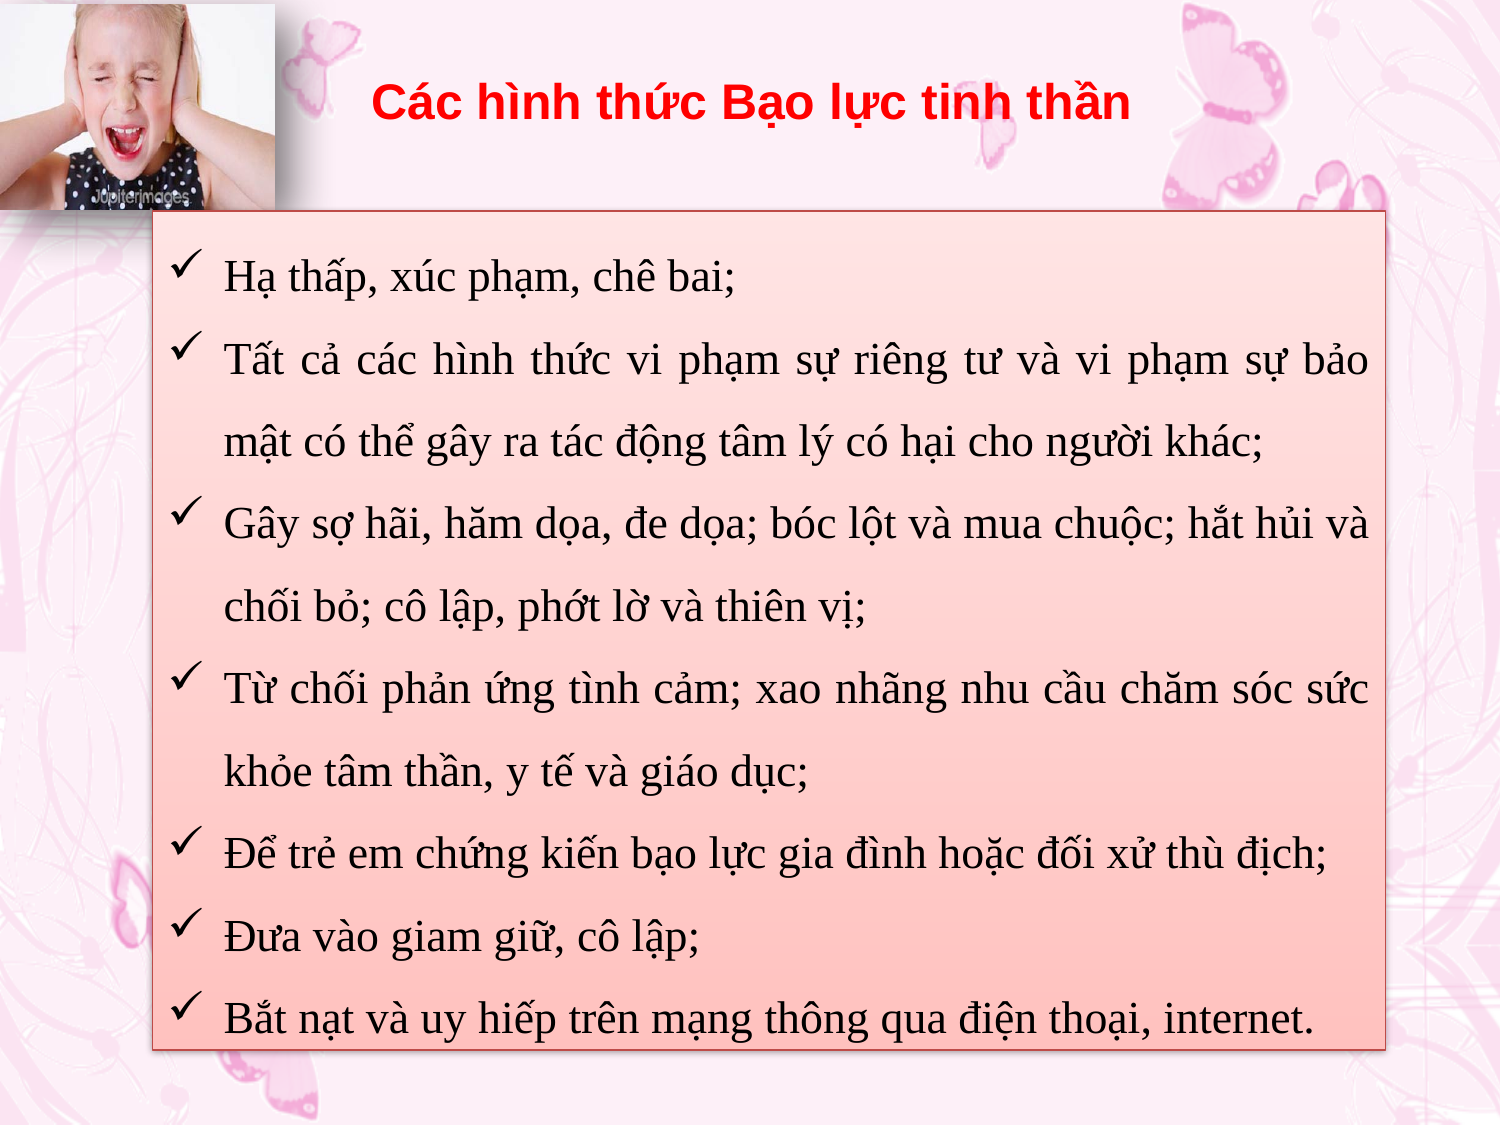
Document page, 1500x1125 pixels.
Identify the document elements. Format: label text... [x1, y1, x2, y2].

text_box Hạ thấp, xúc phạm, chê bai; Tất cả các hình thức vi phạm sự riêng tư và vi phạm sự bảo mật có thể gây ra tác động tâm lý có hại cho người khác; Gây sợ hãi, hăm dọa, đe dọa; bóc lột và mua chuộc; hắt hủi và chối bỏ; cô lập, phớt lờ và thiên vị; Từ chối phản ứng tình cảm; xao nhãng nhu cầu chăm sóc sức khỏe tâm thần, y tế và giáo dục; Để trẻ em chứng kiến bạo lực gia đình hoặc đối xử thù địch; Đưa vào giam giữ, cô lập; Bắt nạt và uy hiếp trên mạng thông qua điện thoại, internet. [152, 210, 1386, 1051]
picture [0, 0, 1500, 1125]
text_box Các hình thức Bạo lực tinh thần [356, 62, 1162, 138]
